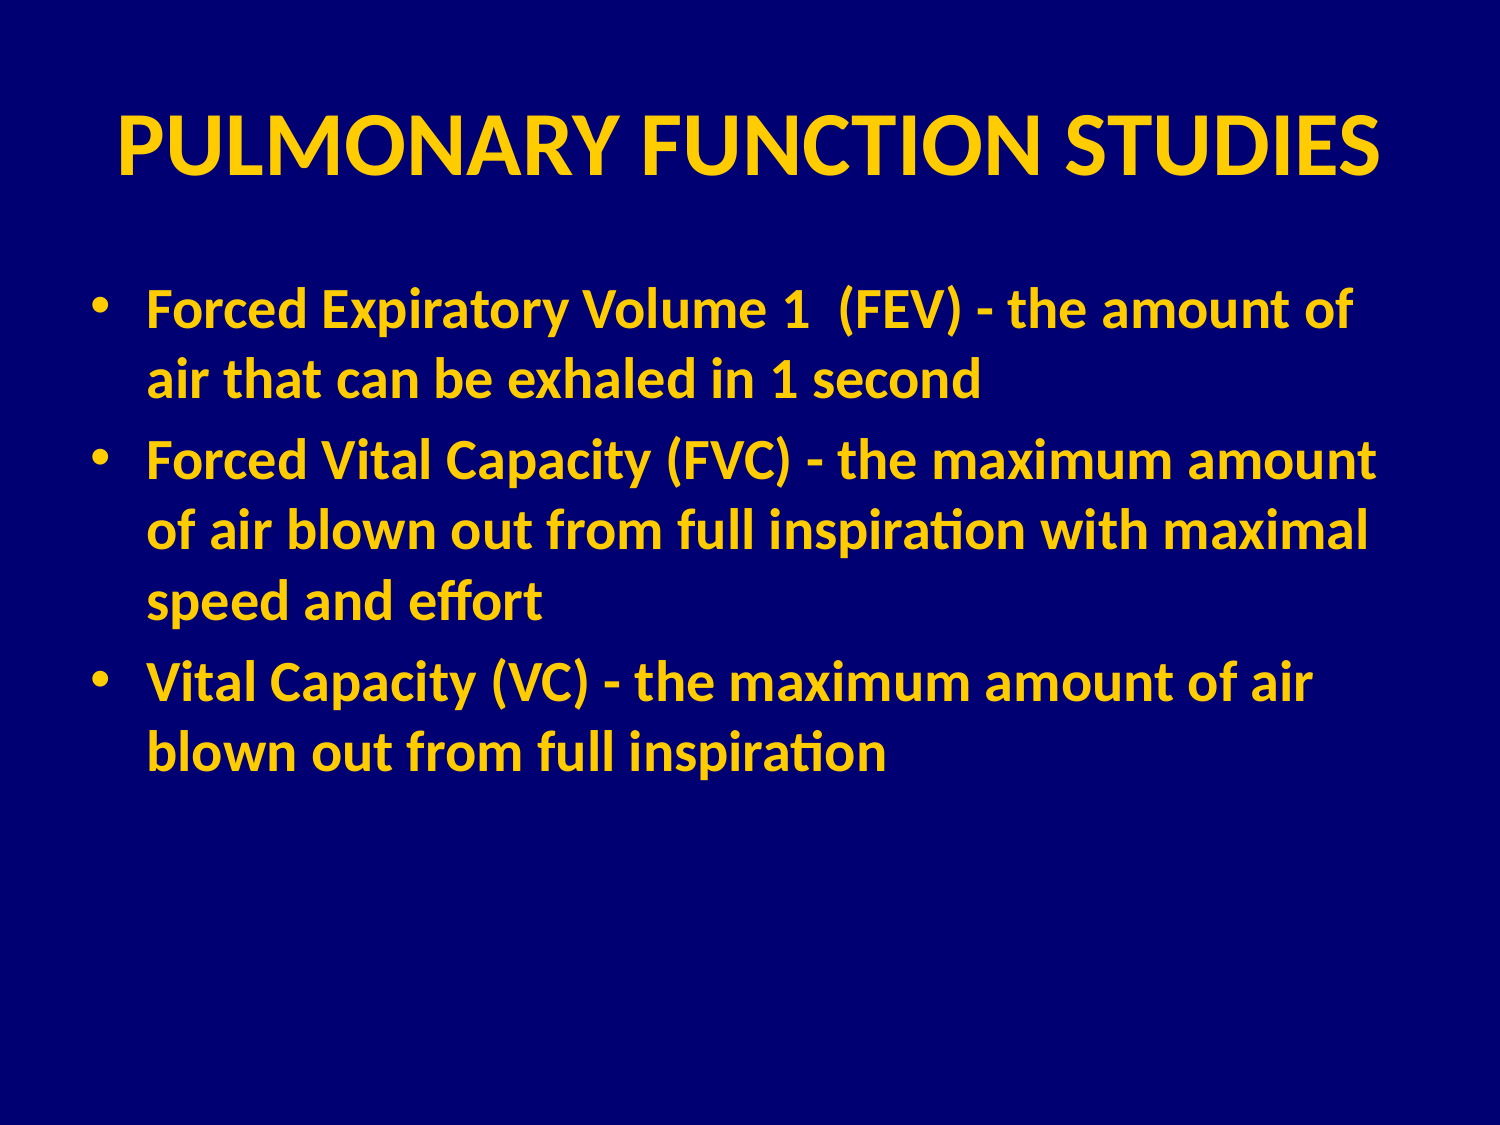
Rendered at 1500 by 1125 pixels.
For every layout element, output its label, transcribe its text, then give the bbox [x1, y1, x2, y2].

list Forced Expiratory Volume 1 (FEV) - the amount of air that can be exhaled in 1 second Forced Vital Capacity (FVC) - the maximum amount of air blown out from full inspiration with maximal speed and effort Vital Capacity (VC) - the maximum amount of air blown out from full inspiration [75, 262, 1425, 1005]
title PULMONARY FUNCTION STUDIES [75, 45, 1425, 233]
